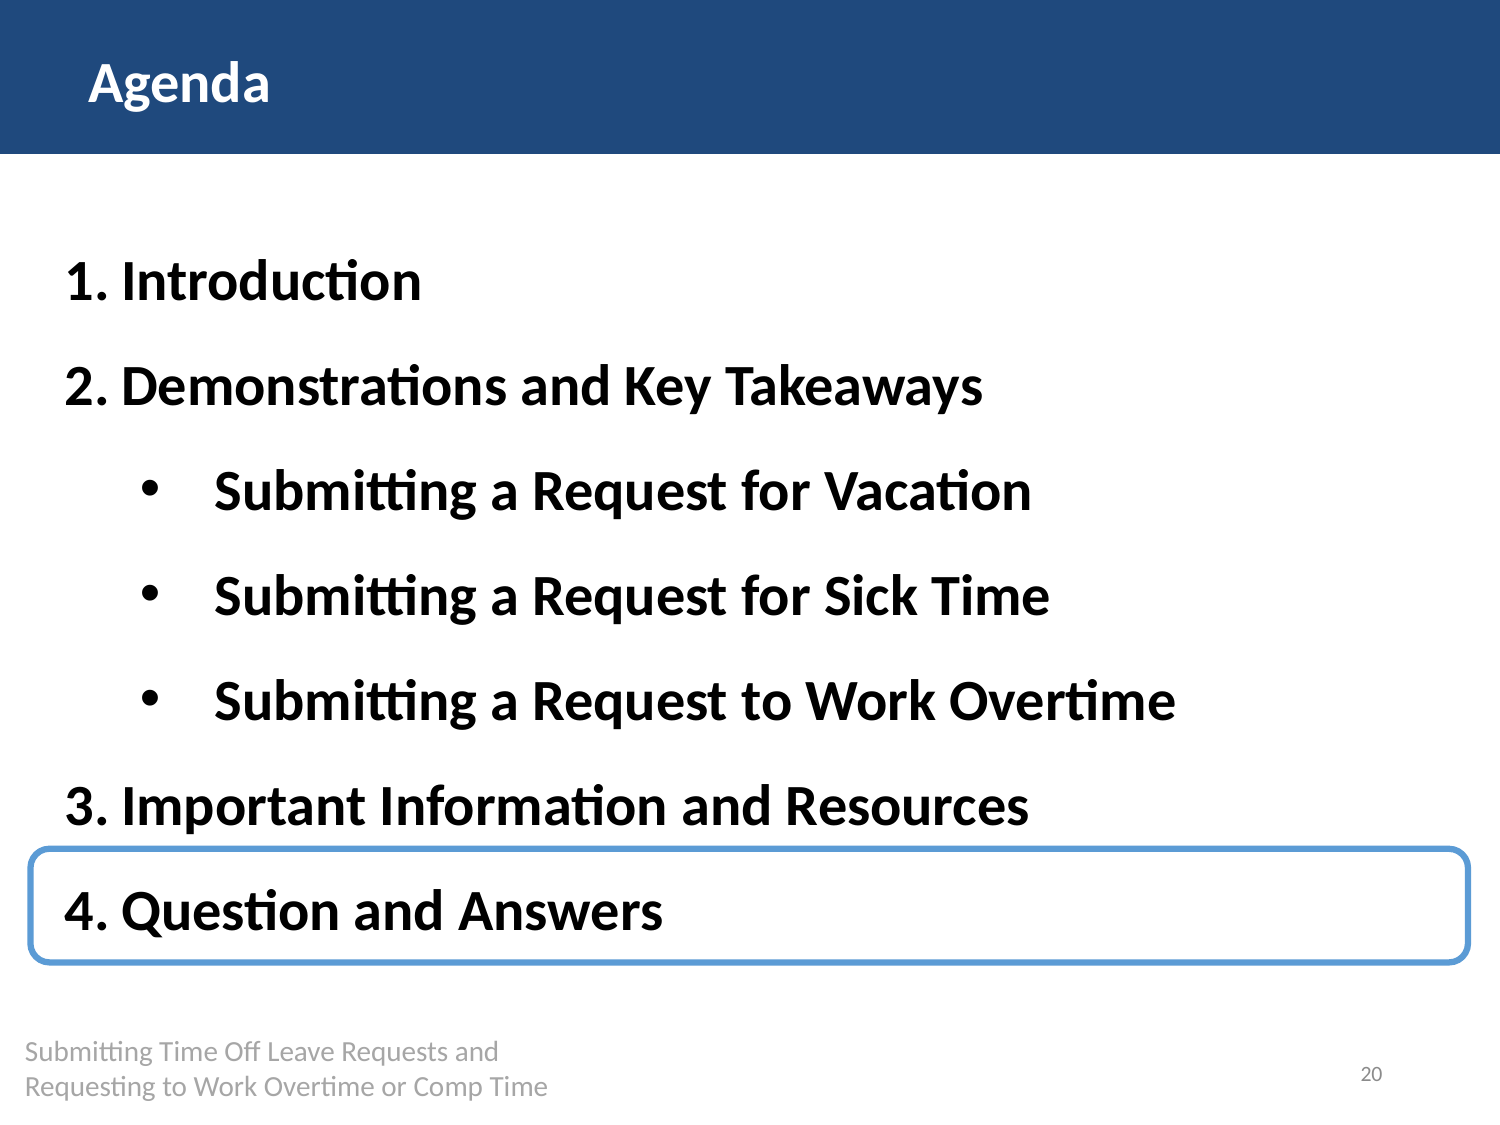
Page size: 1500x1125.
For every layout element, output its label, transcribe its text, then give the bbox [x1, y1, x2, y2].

slide_number 20 [1060, 1042, 1398, 1103]
text_box Agenda [88, 20, 1375, 138]
text_box Introduction Demonstrations and Key Takeaways Submitting a Request for Vacation Submitting a Request for Sick Time Submitting a Request to Work Overtime Important Information and Resources Question and Answers [50, 200, 1438, 847]
text_box [29, 847, 1470, 964]
